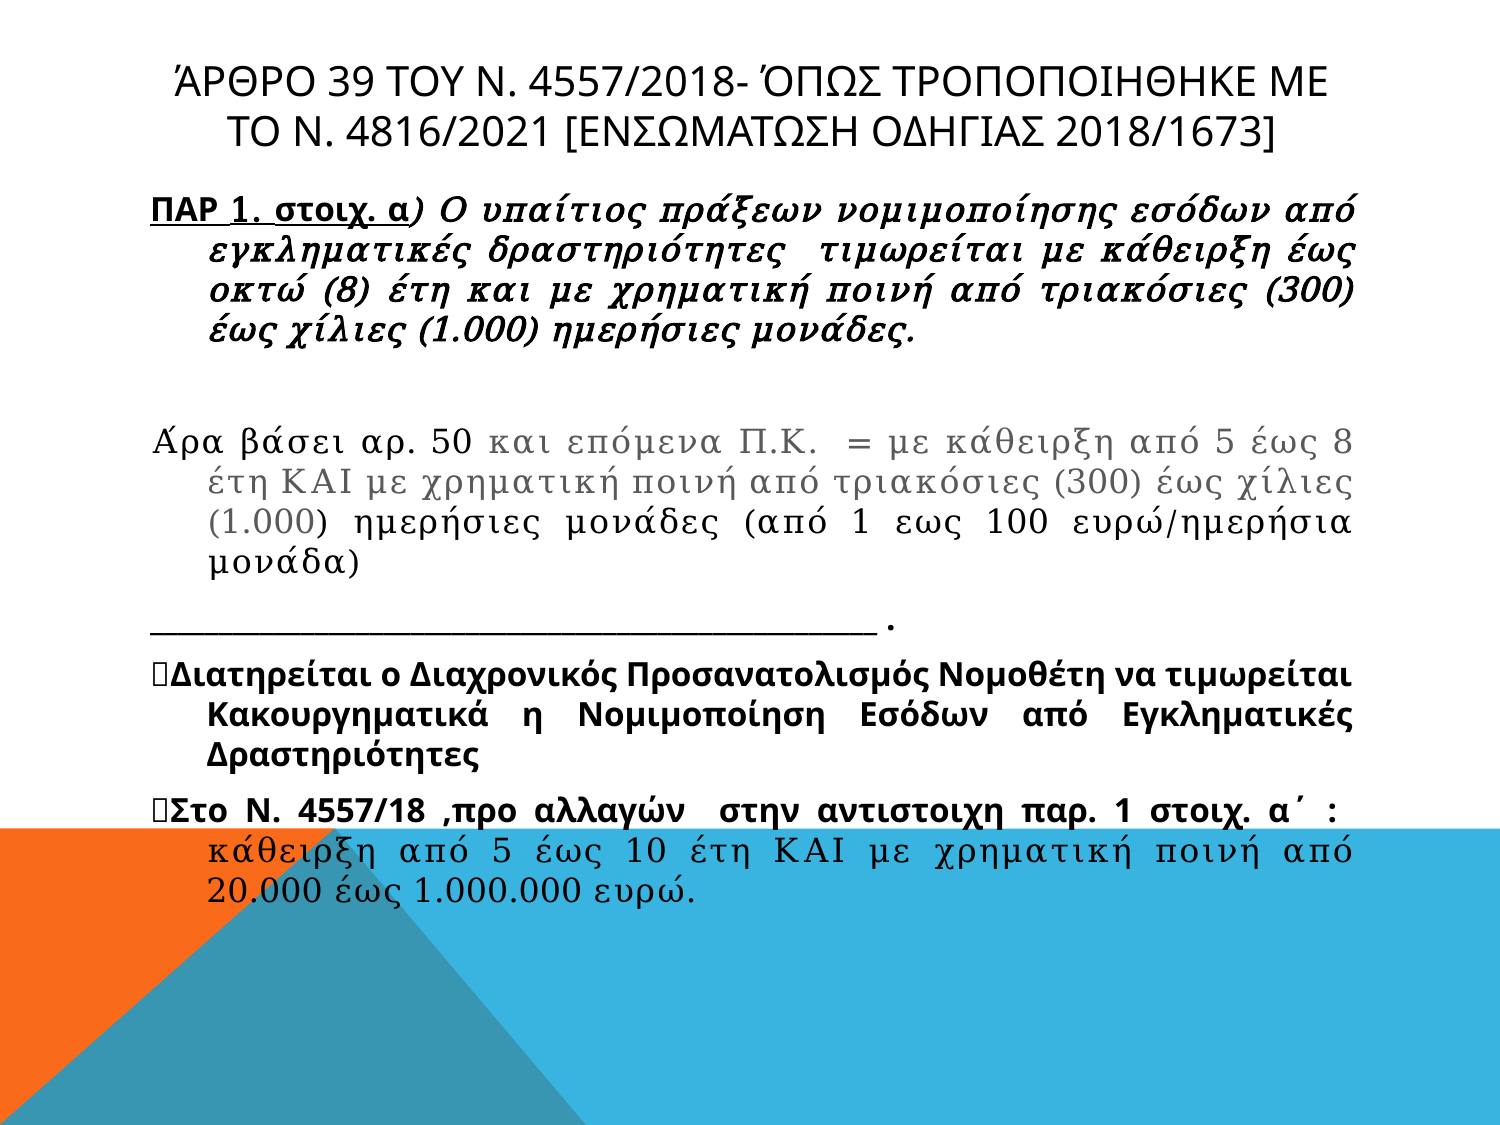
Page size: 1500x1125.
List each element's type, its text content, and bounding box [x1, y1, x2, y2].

list ΠΑΡ 1. στοιχ. α) Ο υπαίτιος πράξεων νομιμοποίησης εσόδων από εγκληματικές δραστηριότητες τιμωρείται με κάθειρξη έως οκτώ (8) έτη και με χρηματική ποινή από τριακόσιες (300) έως χίλιες (1.000) ημερήσιες μονάδες. Άρα βάσει αρ. 50 και επόμενα Π.Κ. = με κάθειρξη από 5 έως 8 έτη ΚΑΙ με χρηματική ποινή από τριακόσιες (300) έως χίλιες (1.000) ημερήσιες μονάδες (από 1 εως 100 ευρώ/ημερήσια μονάδα) _____________________________________________________ . Διατηρείται ο Διαχρονικός Προσανατολισμός Νομοθέτη να τιμωρείται Κακουργηματικά η Νομιμοποίηση Εσόδων από Εγκληματικές Δραστηριότητες Στο Ν. 4557/18 ,προ αλλαγών στην αντιστοιχη παρ. 1 στοιχ. α΄ : κάθειρξη από 5 έως 10 έτη ΚΑΙ με χρηματική ποινή από 20.000 έως 1.000.000 ευρώ. [135, 180, 1369, 1012]
title Άρθρο 39 ΤΟΥ Ν. 4557/2018- όπωσ τροποποιηθηκε με το ν. 4816/2021 [ΕΝΣΩΜΑΤΩΣΗ οδηγιασ 2018/1673] [135, 60, 1369, 150]
